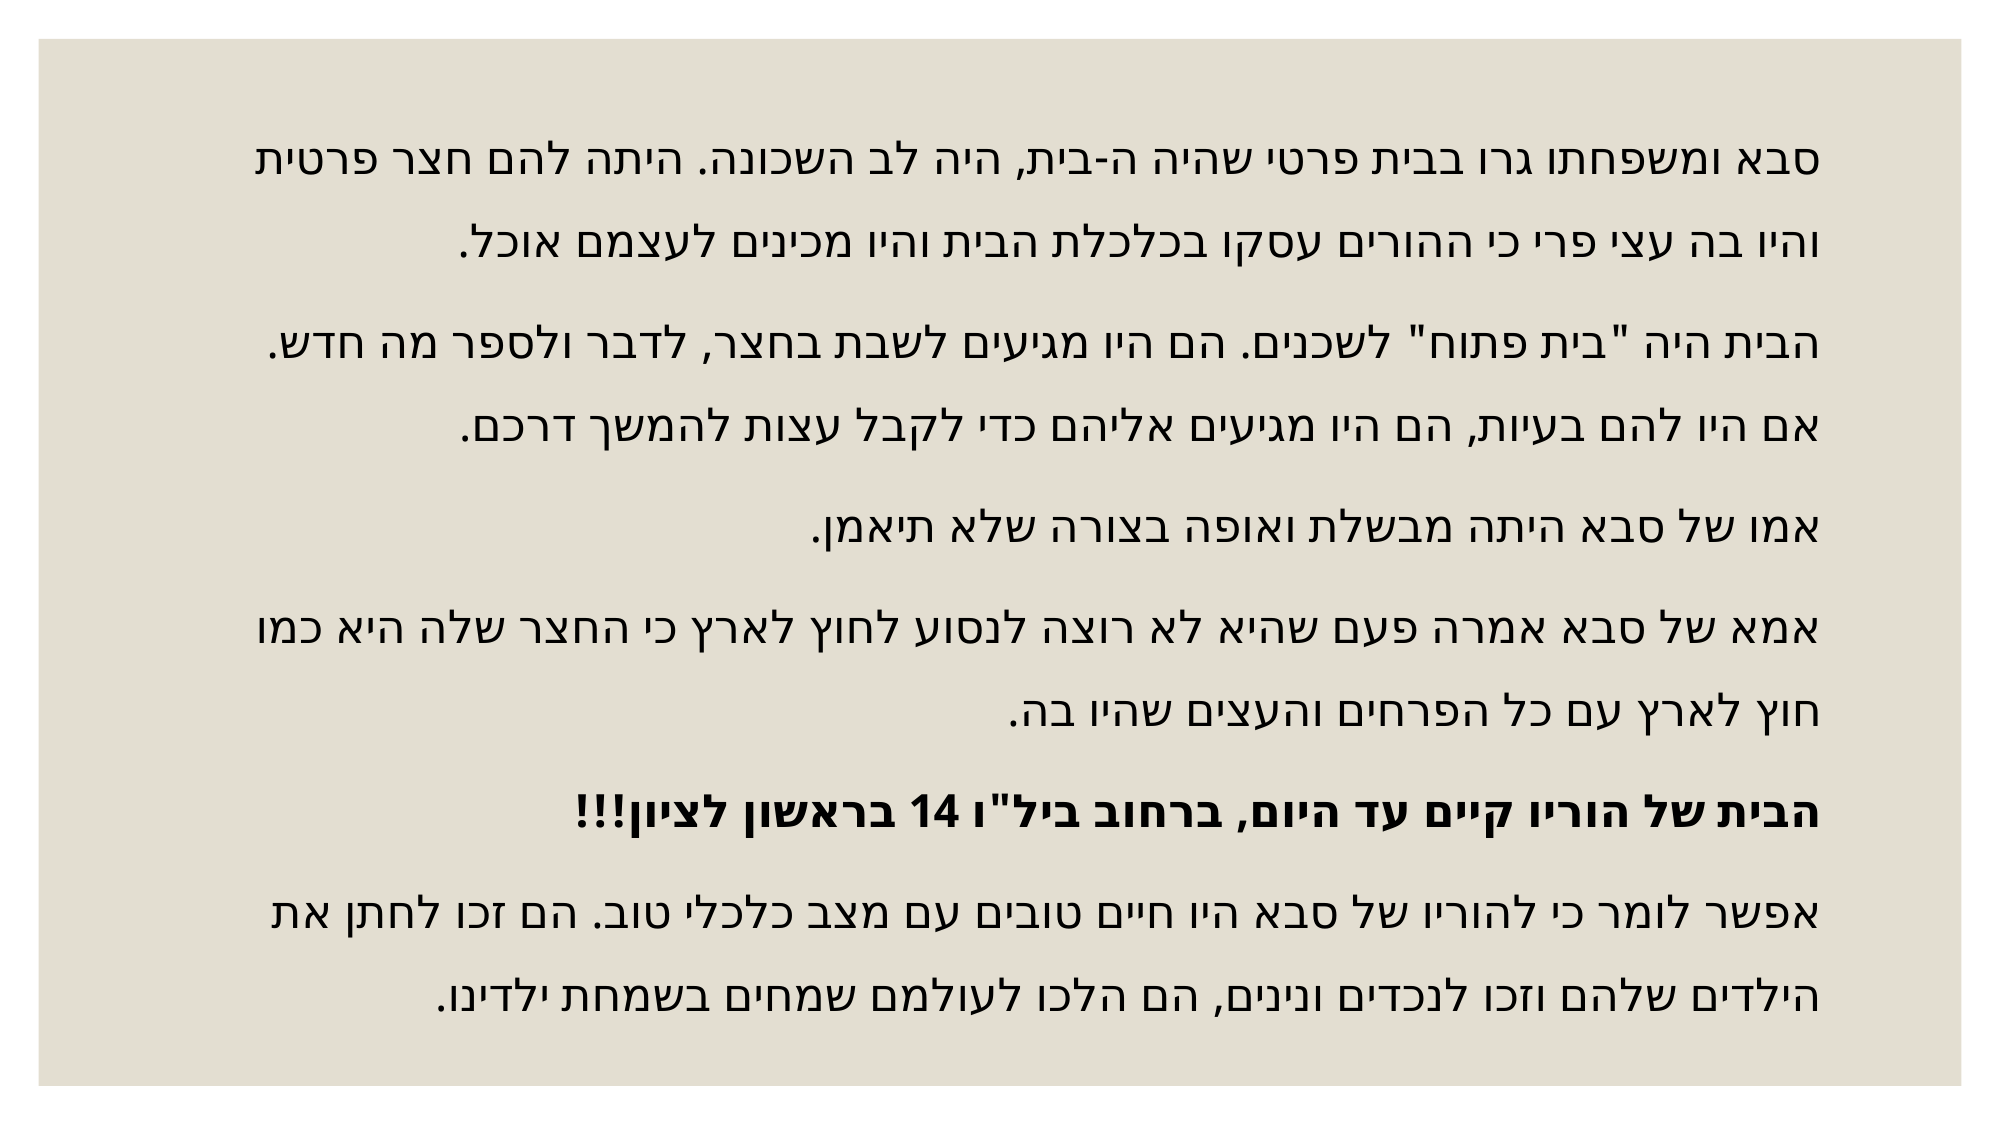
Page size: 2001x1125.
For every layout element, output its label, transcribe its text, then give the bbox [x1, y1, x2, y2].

list סבא ומשפחתו גרו בבית פרטי שהיה ה-בית, היה לב השכונה. היתה להם חצר פרטית והיו בה עצי פרי כי ההורים עסקו בכלכלת הבית והיו מכינים לעצמם אוכל. הבית היה "בית פתוח" לשכנים. הם היו מגיעים לשבת בחצר, לדבר ולספר מה חדש. אם היו להם בעיות, הם היו מגיעים אליהם כדי לקבל עצות להמשך דרכם. אמו של סבא היתה מבשלת ואופה בצורה שלא תיאמן. אמא של סבא אמרה פעם שהיא לא רוצה לנסוע לחוץ לארץ כי החצר שלה היא כמו חוץ לארץ עם כל הפרחים והעצים שהיו בה. הבית של הוריו קיים עד היום, ברחוב ביל"ו 14 בראשון לציון!!! אפשר לומר כי להוריו של סבא היו חיים טובים עם מצב כלכלי טוב. הם זכו לחתן את הילדים שלהם וזכו לנכדים ונינים, הם הלכו לעולמם שמחים בשמחת ילדינו. [187, 94, 1838, 941]
